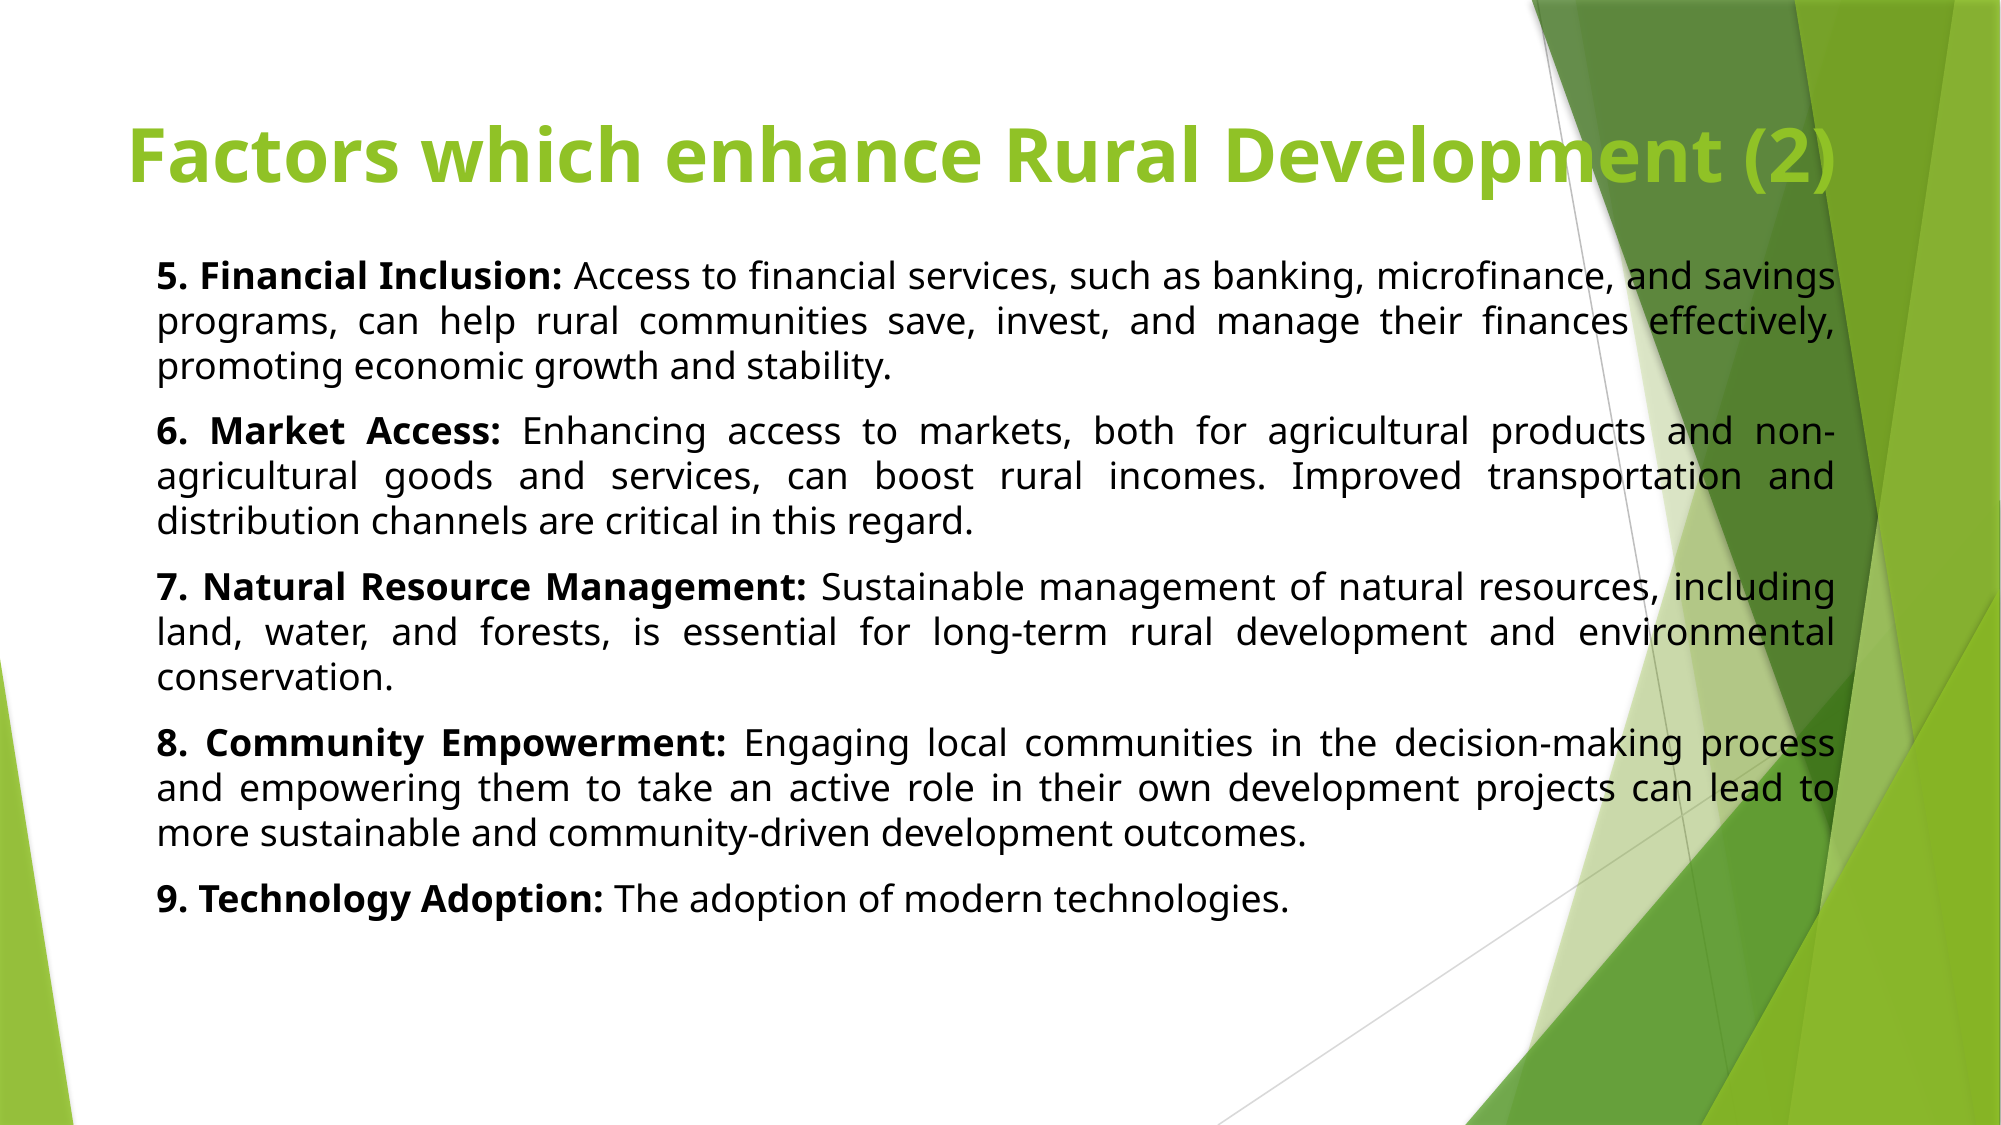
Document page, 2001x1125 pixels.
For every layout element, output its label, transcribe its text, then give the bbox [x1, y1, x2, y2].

title Factors which enhance Rural Development (2) [111, 99, 1896, 317]
list 5. Financial Inclusion: Access to financial services, such as banking, microfinance, and savings programs, can help rural communities save, invest, and manage their finances effectively, promoting economic growth and stability. 6. Market Access: Enhancing access to markets, both for agricultural products and non-agricultural goods and services, can boost rural incomes. Improved transportation and distribution channels are critical in this regard. 7. Natural Resource Management: Sustainable management of natural resources, including land, water, and forests, is essential for long-term rural development and environmental conservation. 8. Community Empowerment: Engaging local communities in the decision-making process and empowering them to take an active role in their own development projects can lead to more sustainable and community-driven development outcomes. 9. Technology Adoption: The adoption of modern technologies. [141, 244, 1853, 1025]
